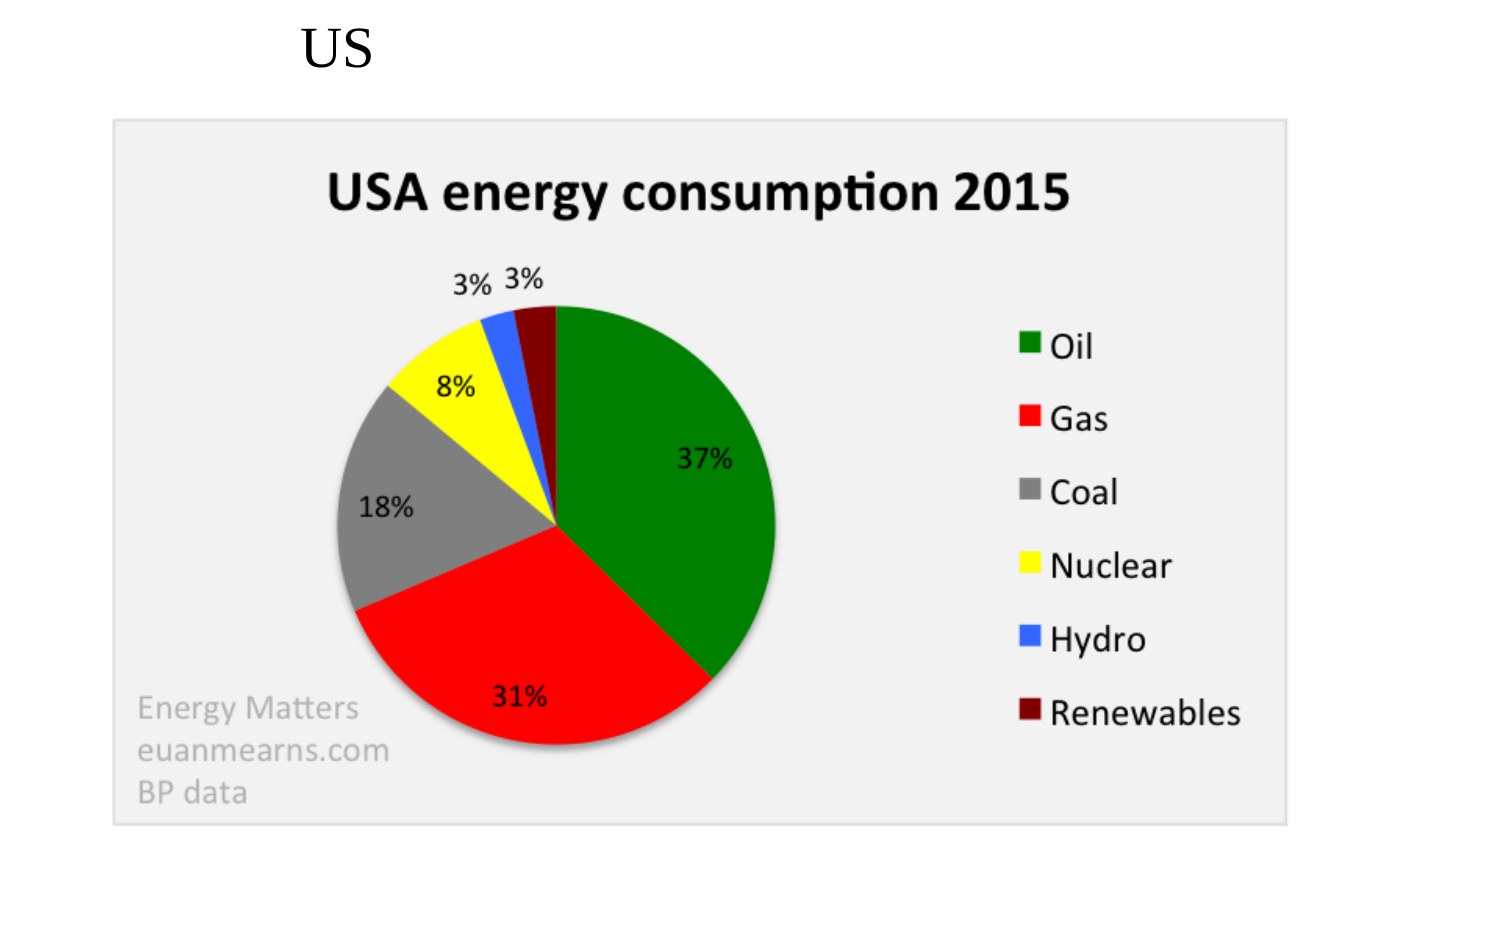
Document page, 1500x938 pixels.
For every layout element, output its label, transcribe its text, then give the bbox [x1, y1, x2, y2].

text_box US [285, 1, 390, 87]
picture [112, 118, 1290, 827]
